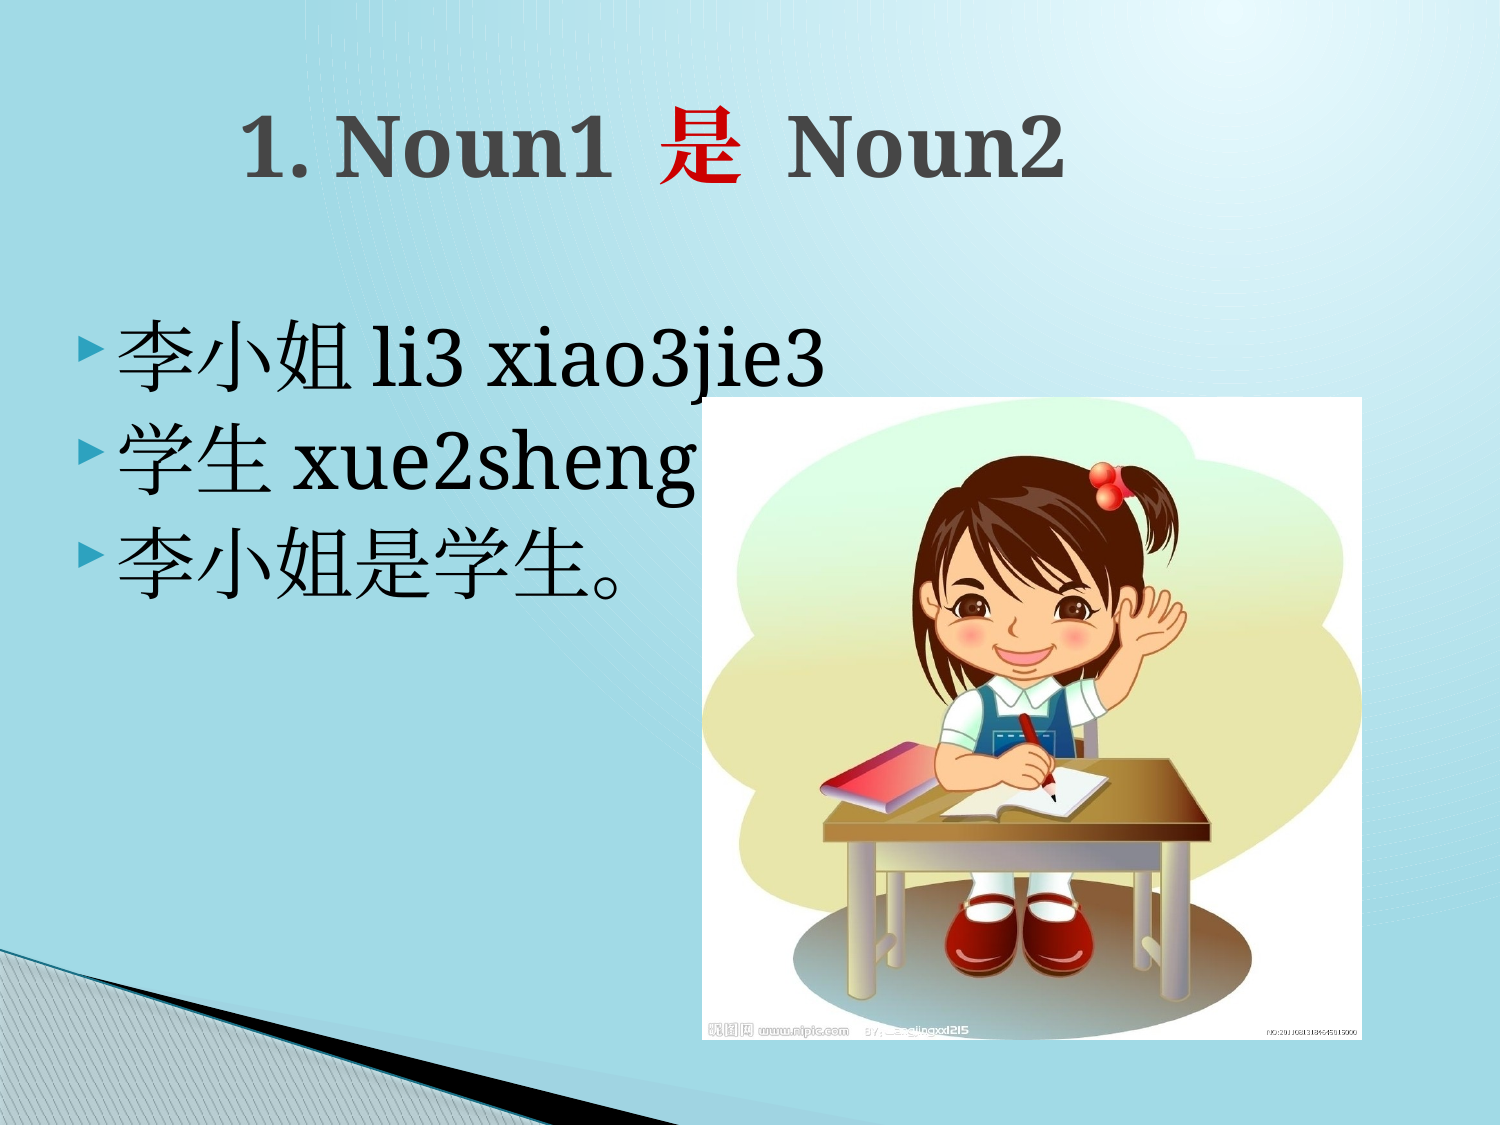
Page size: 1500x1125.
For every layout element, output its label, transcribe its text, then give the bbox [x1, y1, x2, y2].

picture [702, 396, 1363, 1041]
list 李小姐li3 xiao3jie3 学生xue2sheng1 李小姐是学生。 [41, 299, 857, 975]
title 1. Noun1 是 Noun2 [224, 49, 1425, 237]
